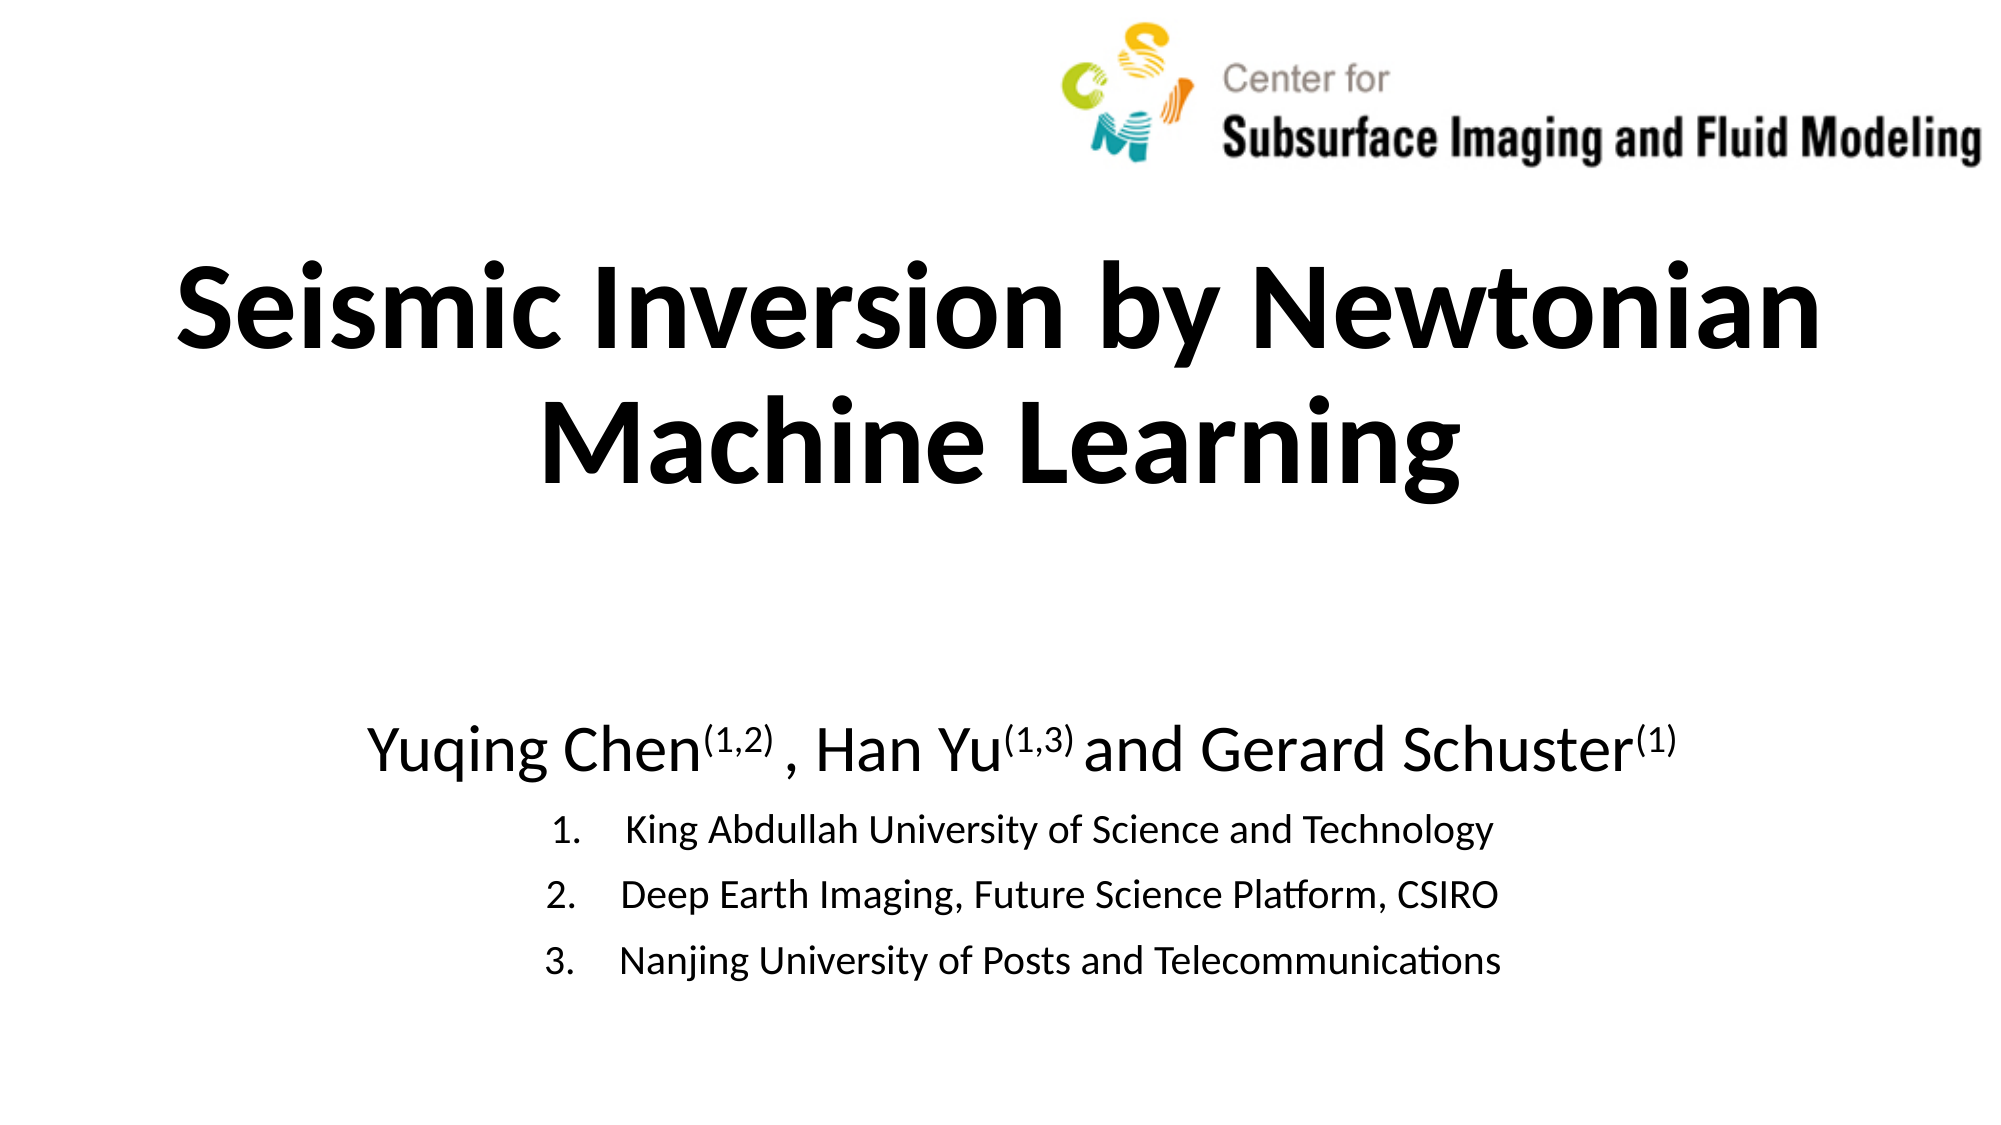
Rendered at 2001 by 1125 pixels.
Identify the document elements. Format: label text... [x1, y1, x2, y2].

title Seismic Inversion by Newtonian Machine Learning [29, 182, 1971, 518]
picture [1059, 17, 1984, 170]
subtitle Yuqing Chen(1,2) , Han Yu(1,3) and Gerard Schuster(1) King Abdullah University of Science and Technology Deep Earth Imaging, Future Science Platform, CSIRO Nanjing University of Posts and Telecommunications [262, 706, 1784, 1043]
